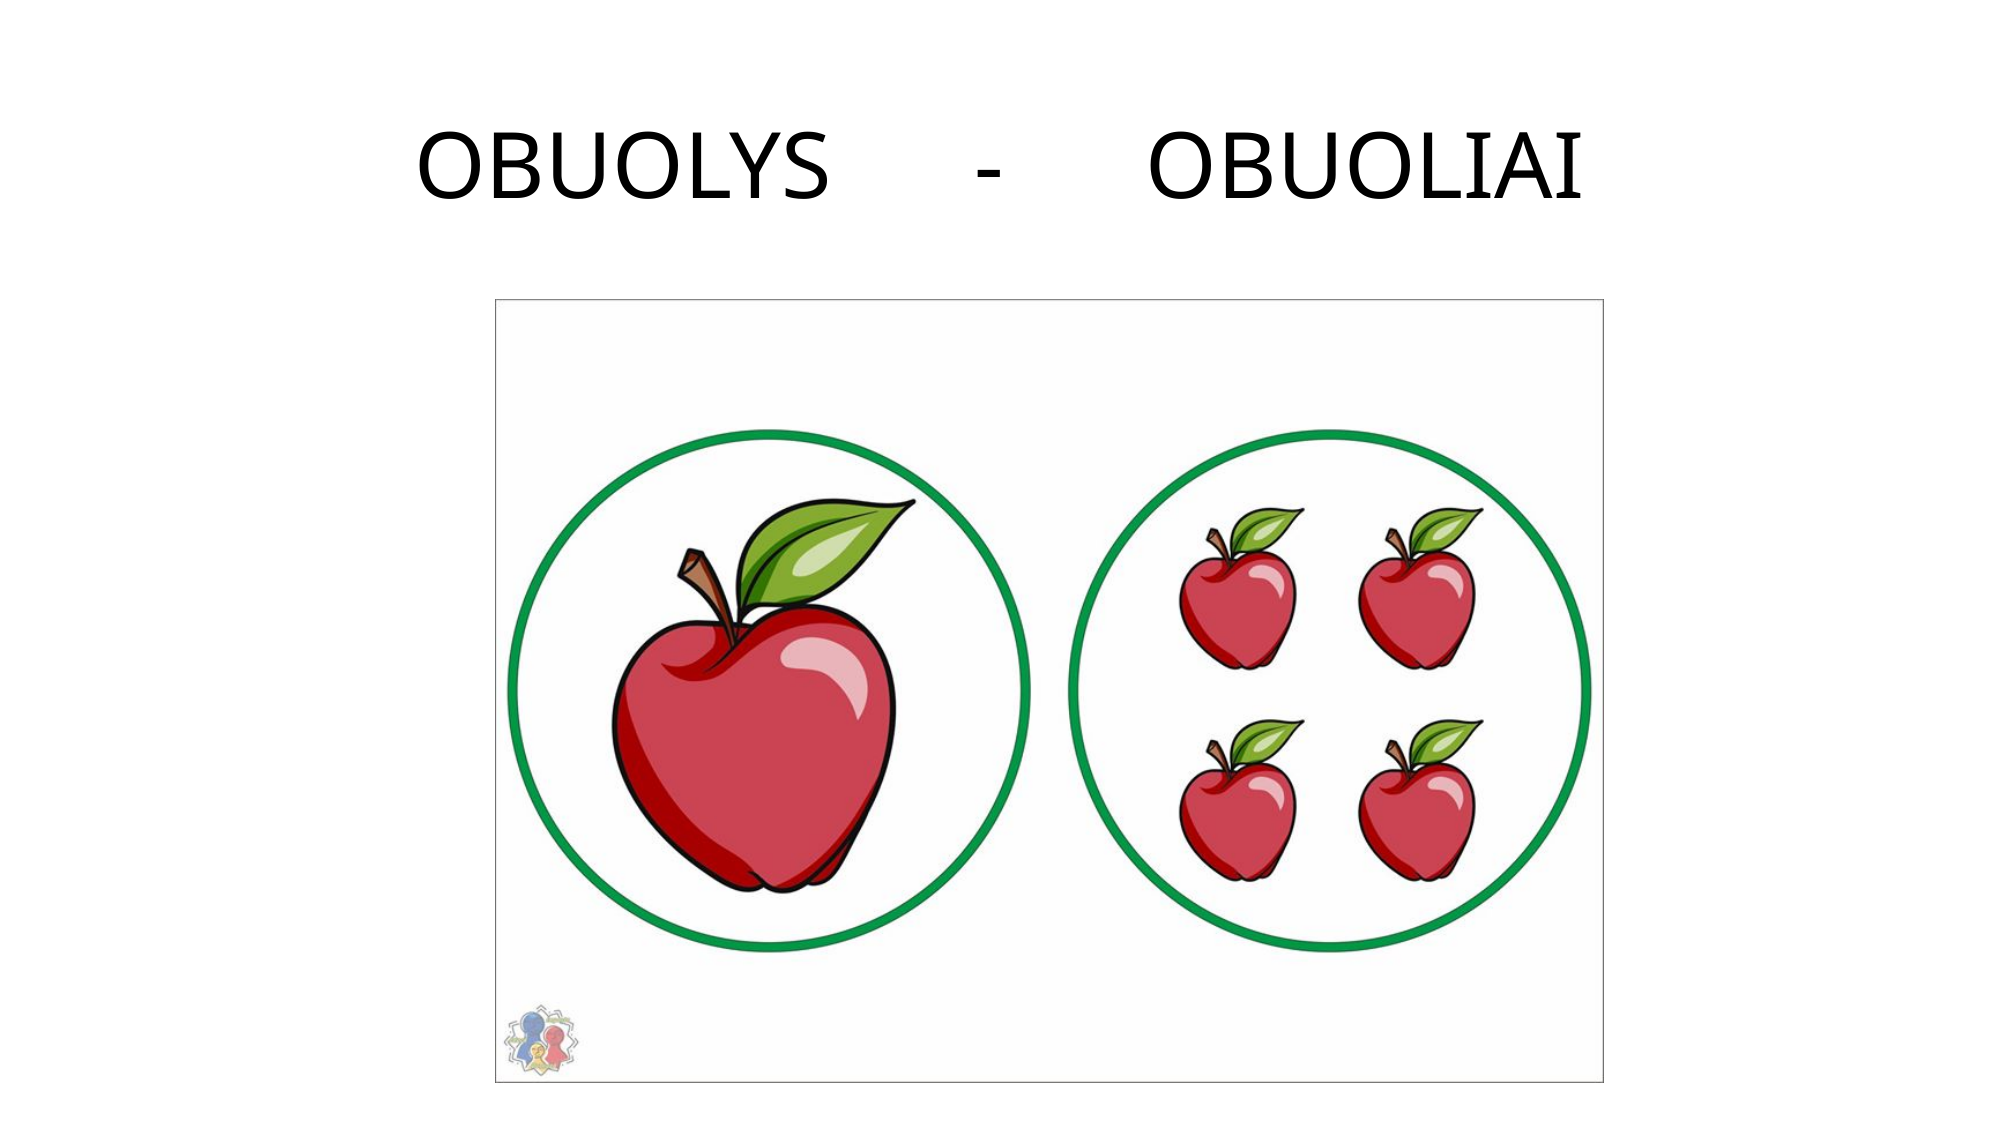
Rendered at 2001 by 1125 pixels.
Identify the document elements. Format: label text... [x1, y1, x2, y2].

title OBUOLYS - OBUOLIAI [137, 59, 1863, 278]
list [495, 299, 1604, 1083]
